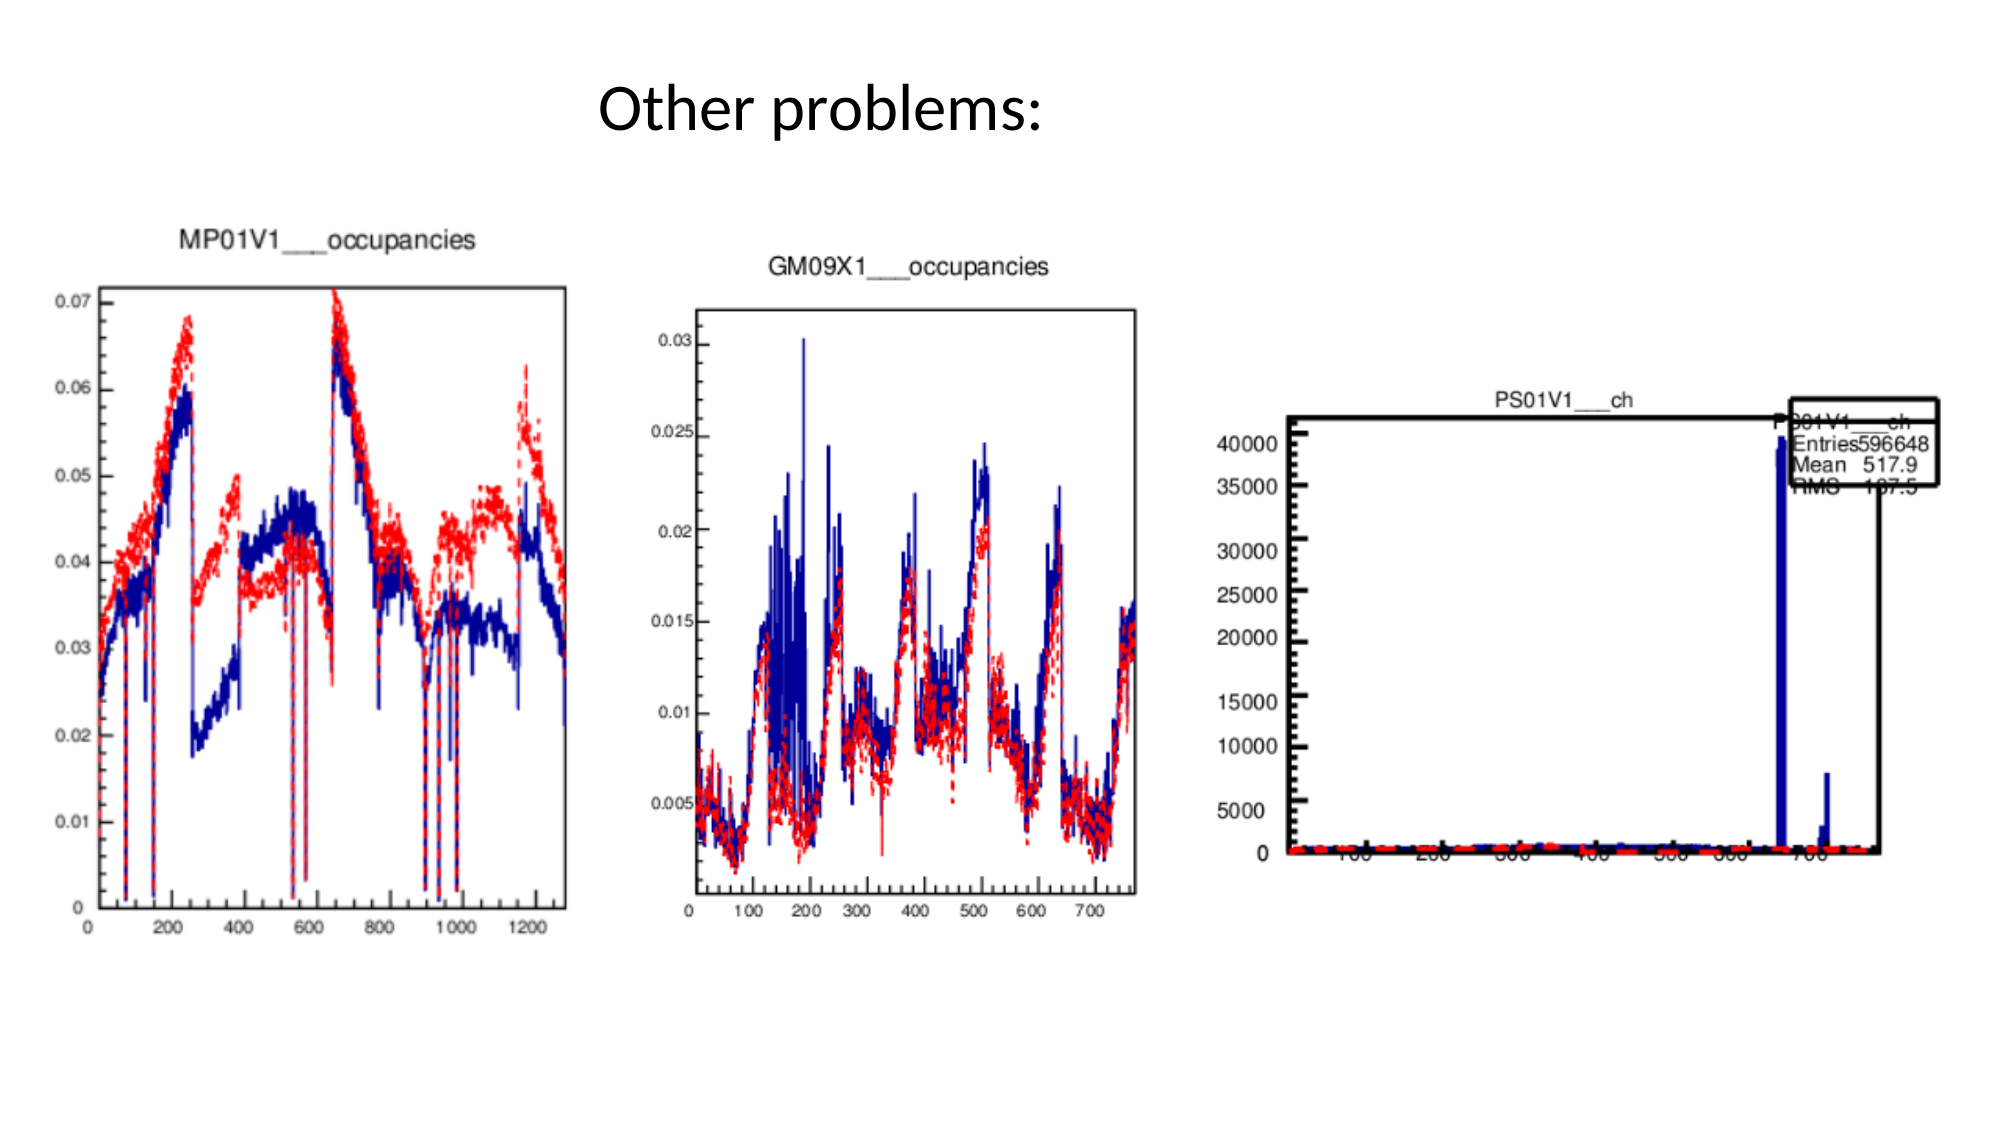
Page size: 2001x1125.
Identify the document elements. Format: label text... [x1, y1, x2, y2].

text_box Other problems: [583, 65, 1689, 229]
picture [628, 246, 1955, 926]
picture [42, 218, 584, 955]
